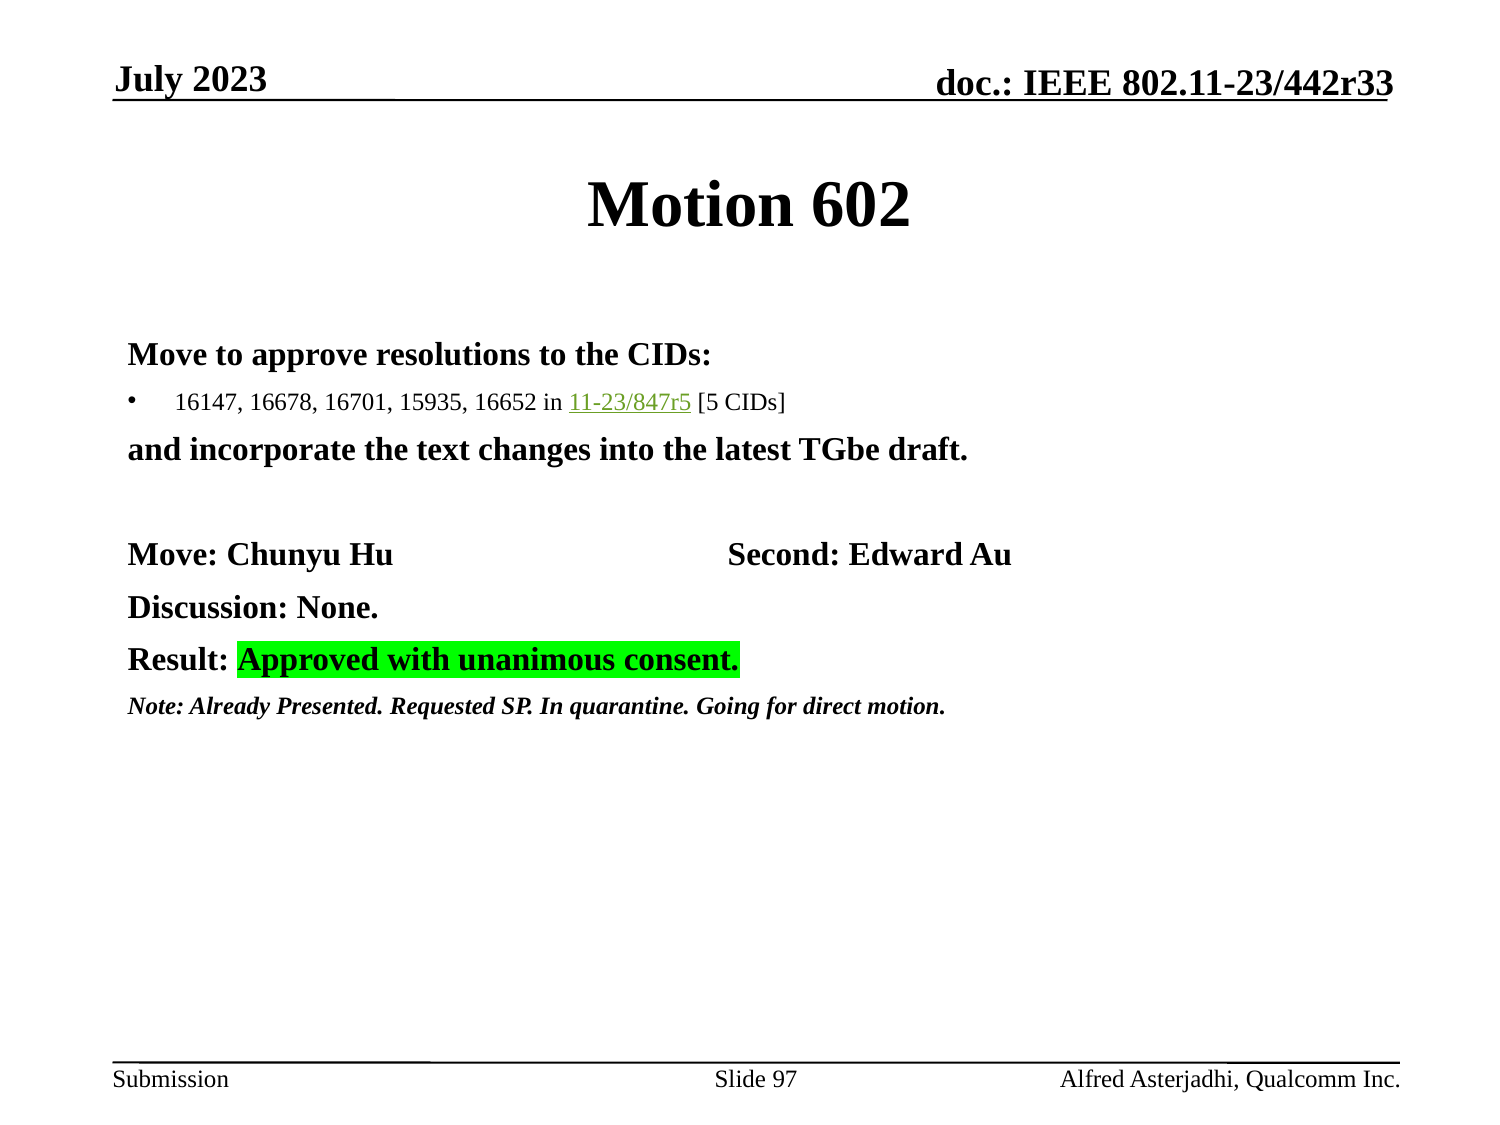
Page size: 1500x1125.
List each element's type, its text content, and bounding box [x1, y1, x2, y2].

slide_number Slide 97 [712, 1061, 800, 1123]
list Move to approve resolutions to the CIDs: 16147, 16678, 16701, 15935, 16652 in 11-23/847r5 [5 CIDs] and incorporate the text changes into the latest TGbe draft. Move: Chunyu Hu Second: Edward Au Discussion: None. Result: Approved with unanimous consent. Note: Already Presented. Requested SP. In quarantine. Going for direct motion. [112, 324, 1388, 1063]
title Motion 602 [112, 112, 1388, 288]
footer Alfred Asterjadhi, Qualcomm Inc. [878, 1061, 1402, 1093]
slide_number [114, 54, 423, 100]
